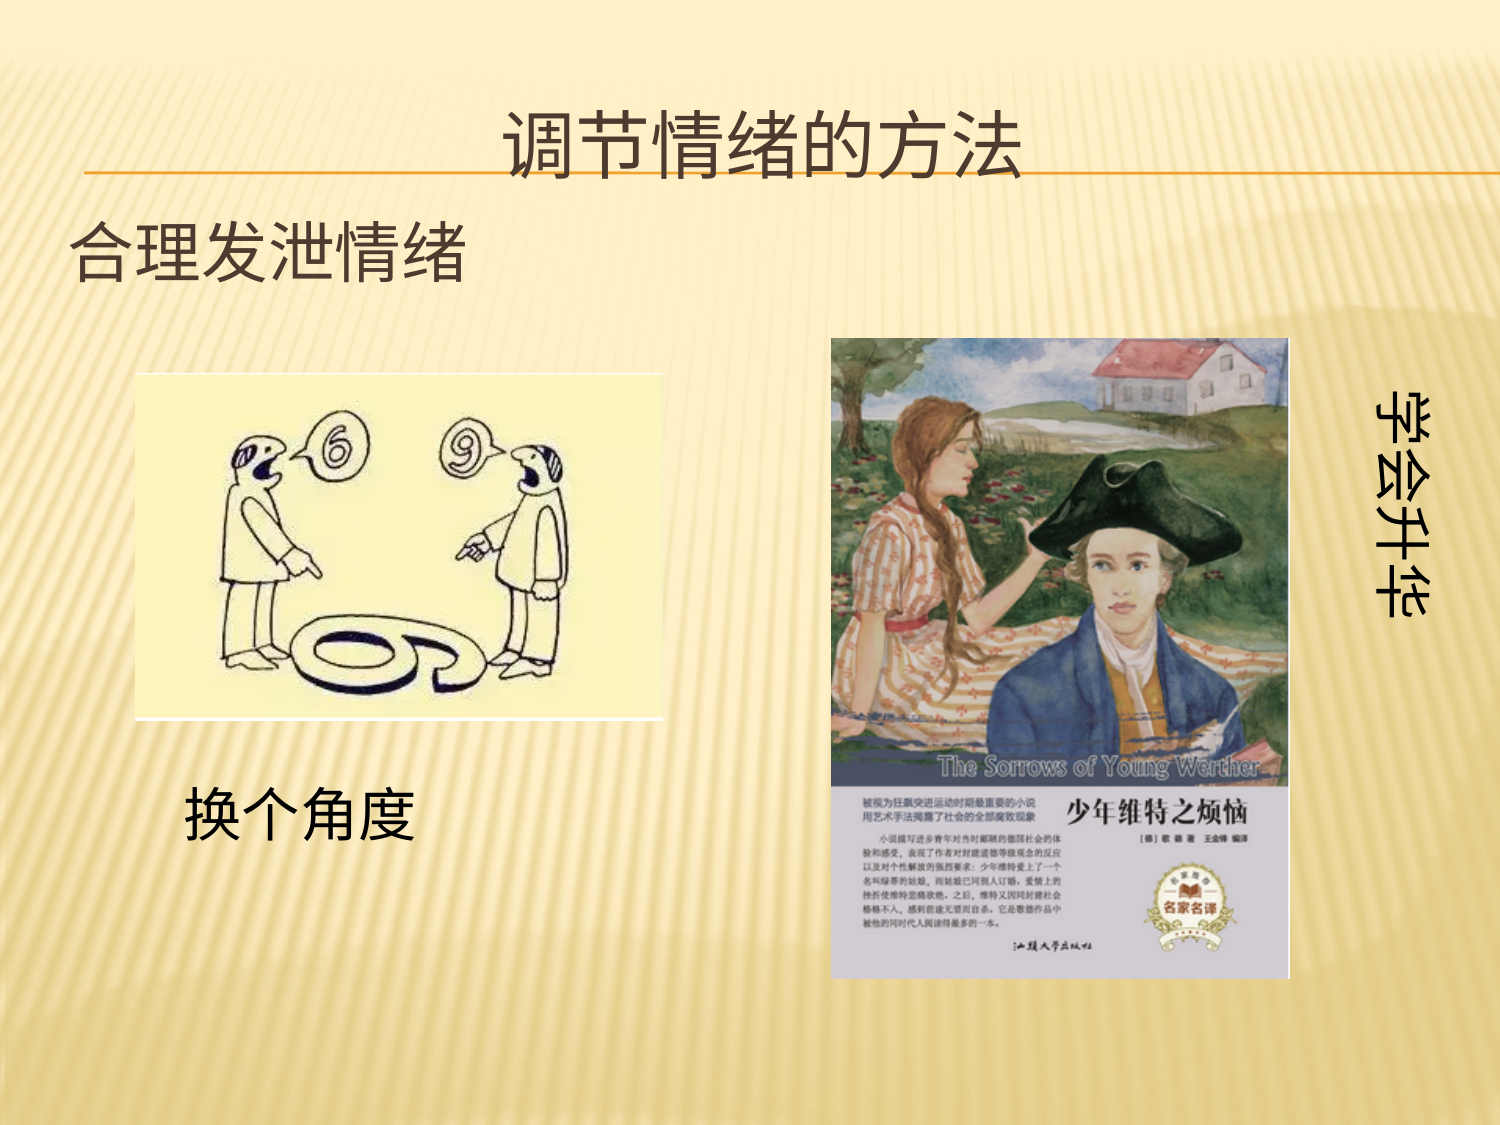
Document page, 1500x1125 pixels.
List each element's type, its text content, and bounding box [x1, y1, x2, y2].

text_box 学会升华 [1345, 373, 1447, 721]
picture [135, 373, 663, 721]
title 调节情绪的方法 [50, 75, 1475, 213]
text_box 换个角度 [168, 770, 630, 856]
list 合理发泄情绪 [53, 203, 1479, 947]
picture [831, 337, 1290, 979]
